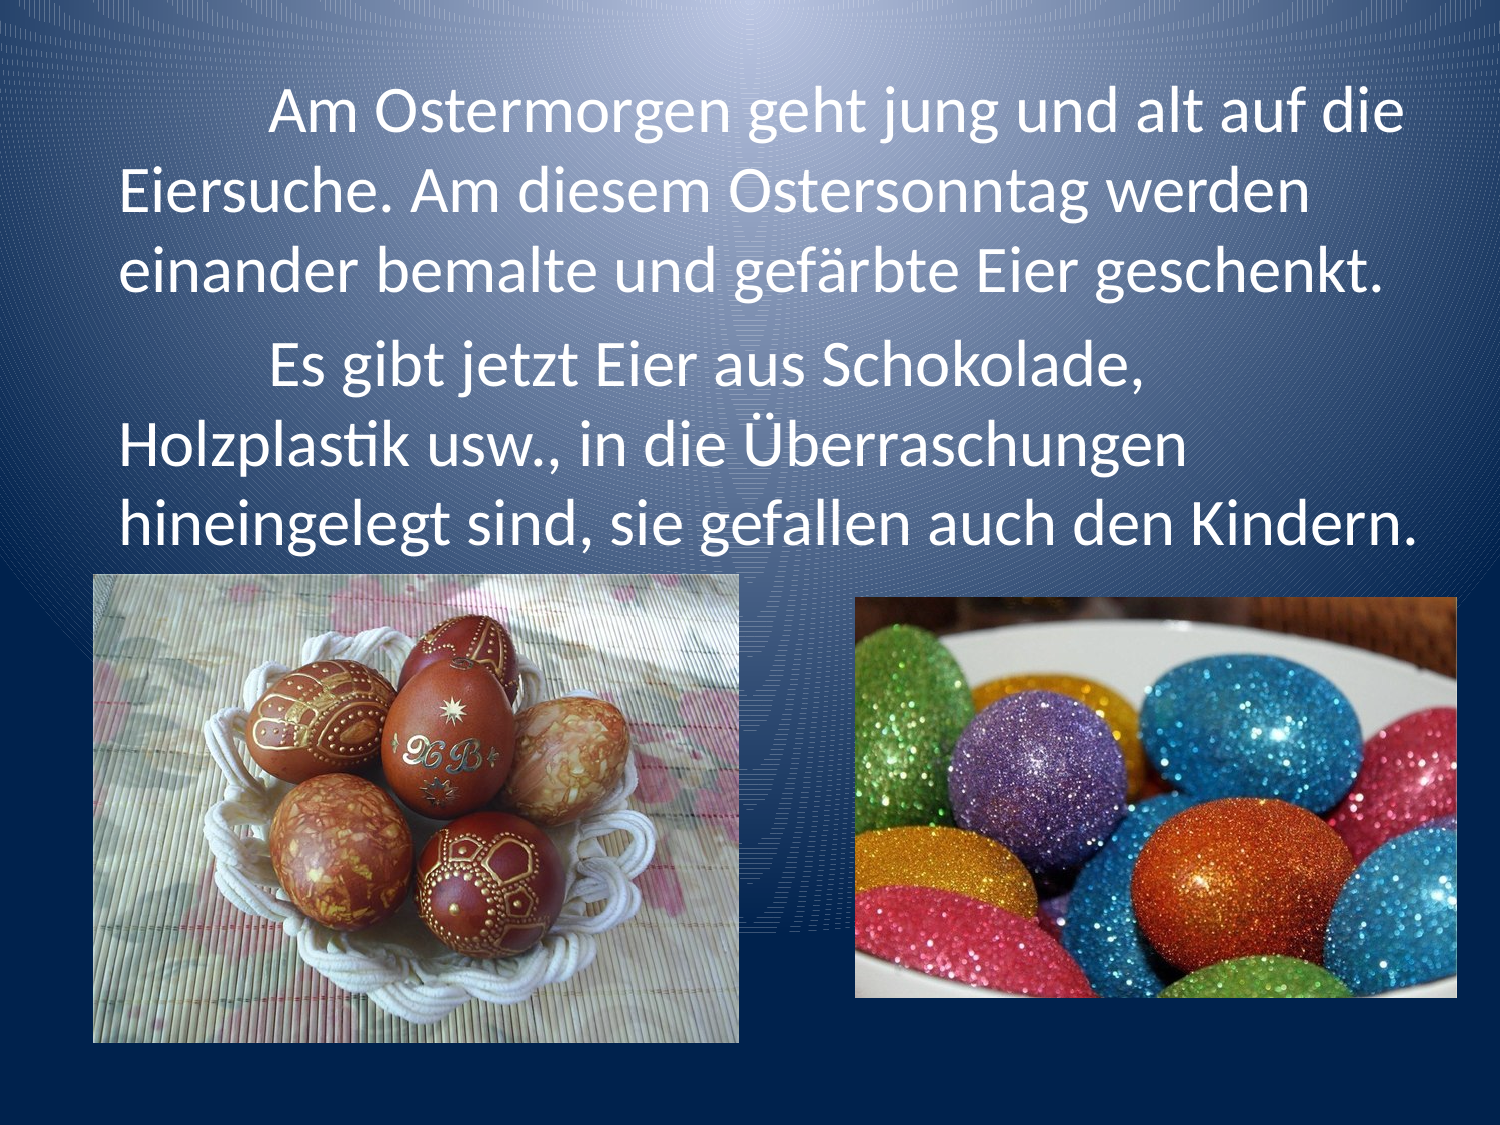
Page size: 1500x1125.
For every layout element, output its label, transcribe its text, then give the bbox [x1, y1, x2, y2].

picture [855, 597, 1457, 998]
picture [93, 573, 739, 1044]
list Am Ostermorgen geht jung und alt auf die Eiersuche. Am diesem Ostersonntag werden einander bemalte und gefärbte Eier geschenkt. Es gibt jetzt Eier aus Schokolade, Holzplastik usw., in die Überraschungen hineingelegt sind, sie gefallen auch den Kindern. [46, 58, 1454, 1090]
